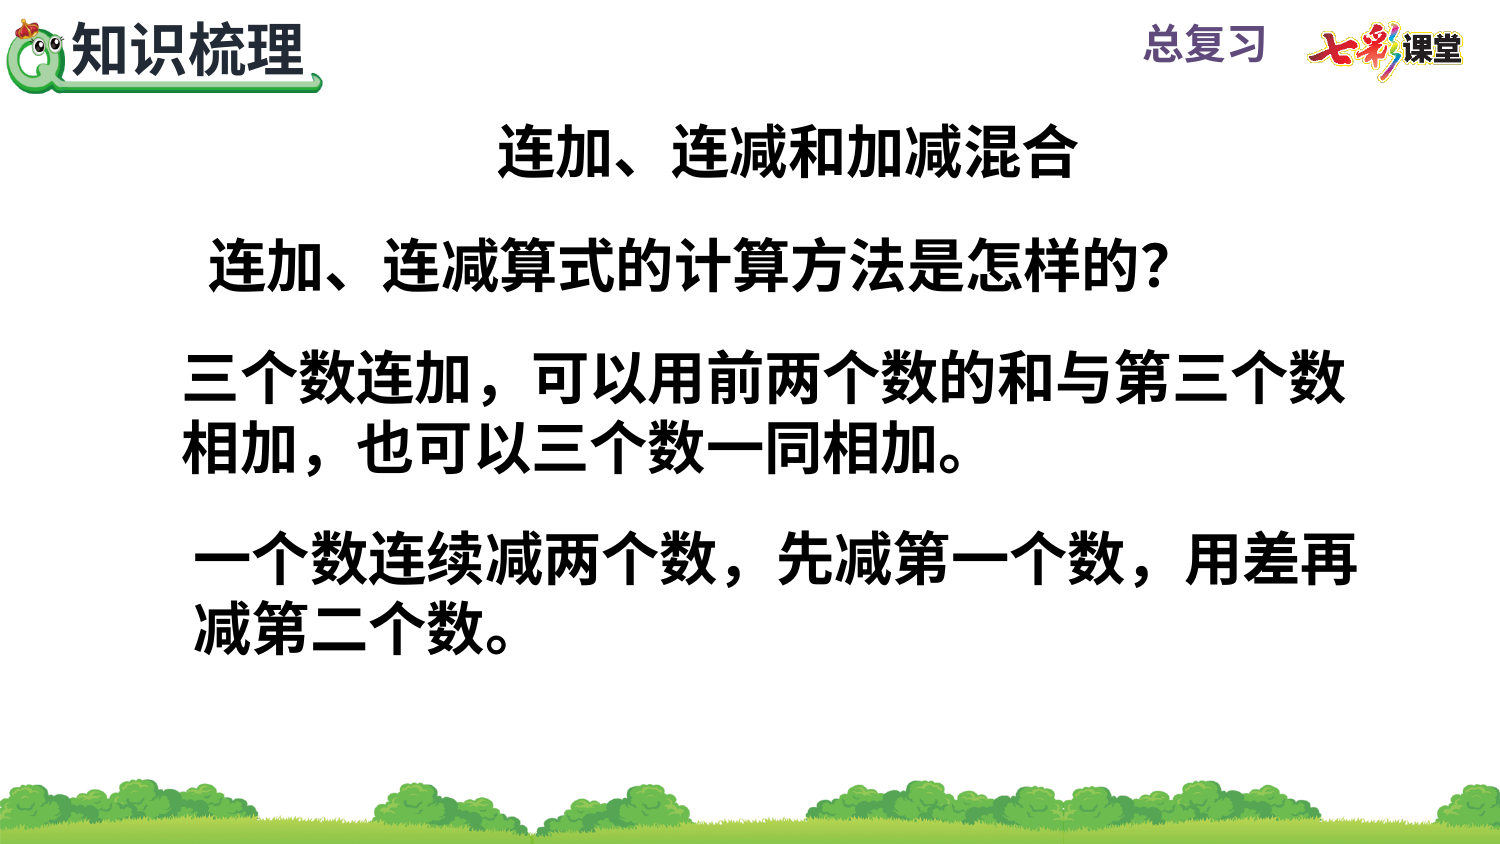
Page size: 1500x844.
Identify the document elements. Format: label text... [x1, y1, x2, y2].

picture [0, 747, 1500, 844]
text_box 连加、连减算式的计算方法是怎样的？ [196, 209, 1211, 305]
text_box 三个数连加，可以用前两个数的和与第三个数相加，也可以三个数一同相加。 [170, 335, 1365, 487]
picture [0, 14, 480, 120]
text_box 一个数连续减两个数，先减第一个数，用差再减第二个数。 [182, 516, 1376, 668]
picture [1305, 20, 1464, 83]
text_box 连加、连减和加减混合 [458, 109, 1235, 191]
